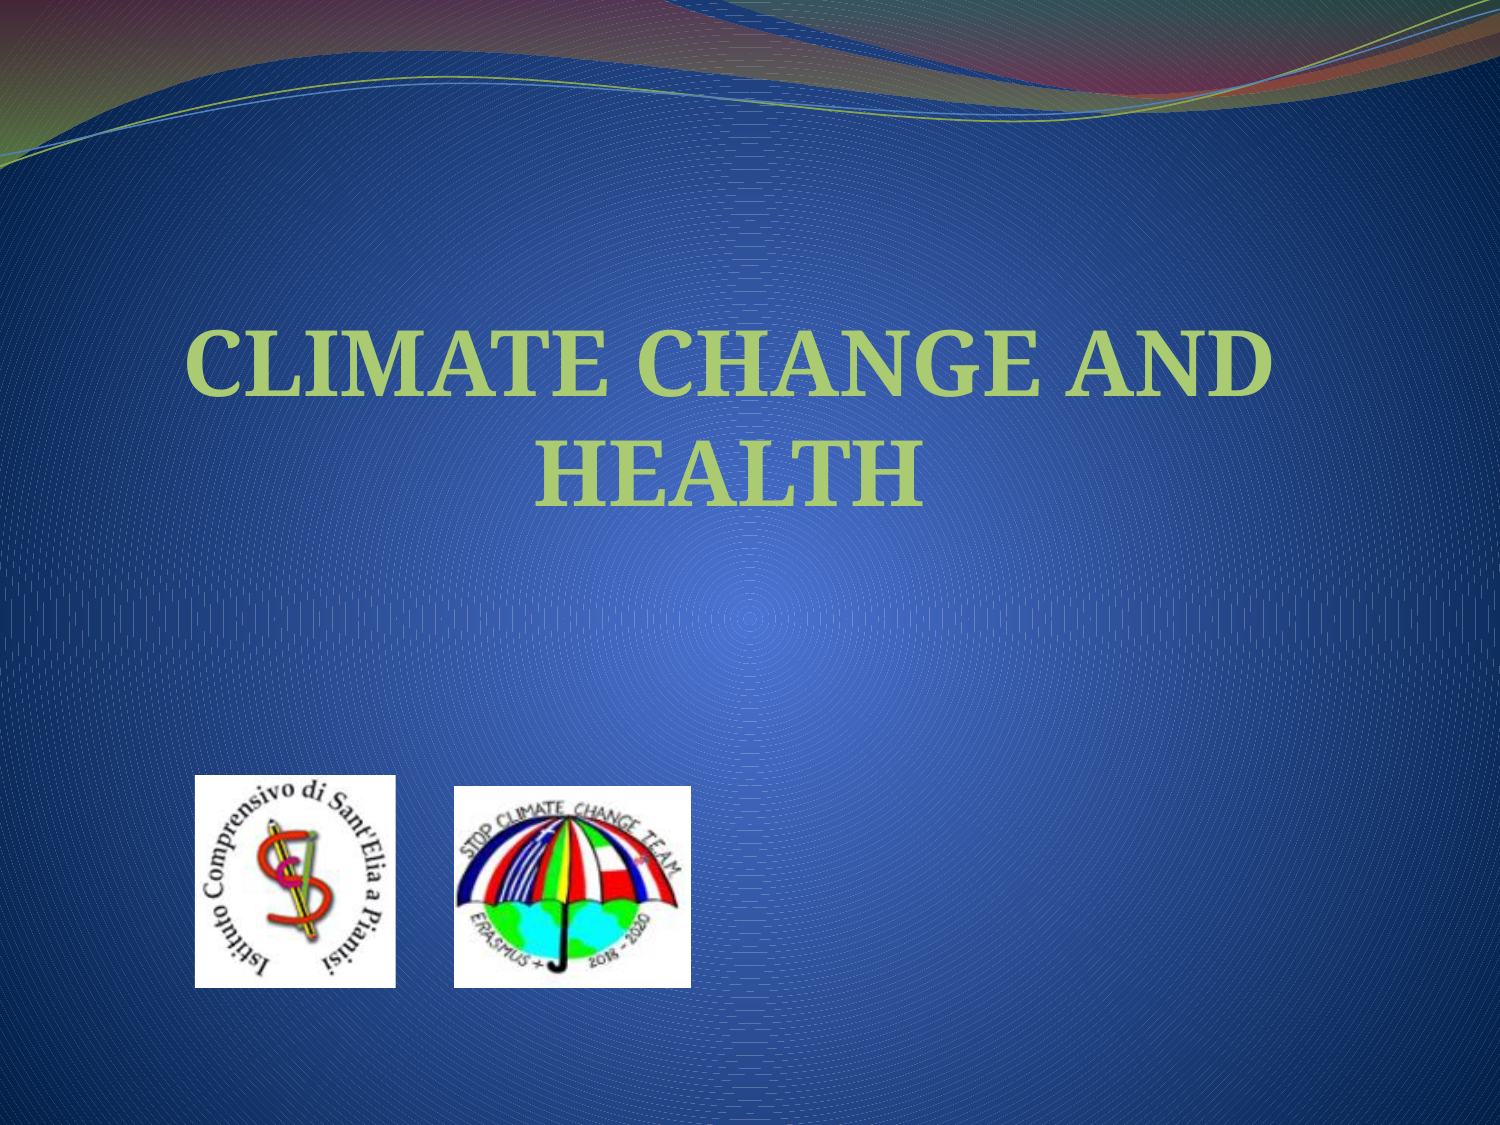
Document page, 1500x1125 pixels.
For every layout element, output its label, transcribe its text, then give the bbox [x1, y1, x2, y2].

subtitle [87, 529, 1376, 818]
title CLIMATE CHANGE AND HEALTH [87, 224, 1376, 525]
picture [454, 786, 692, 988]
picture [194, 774, 396, 988]
